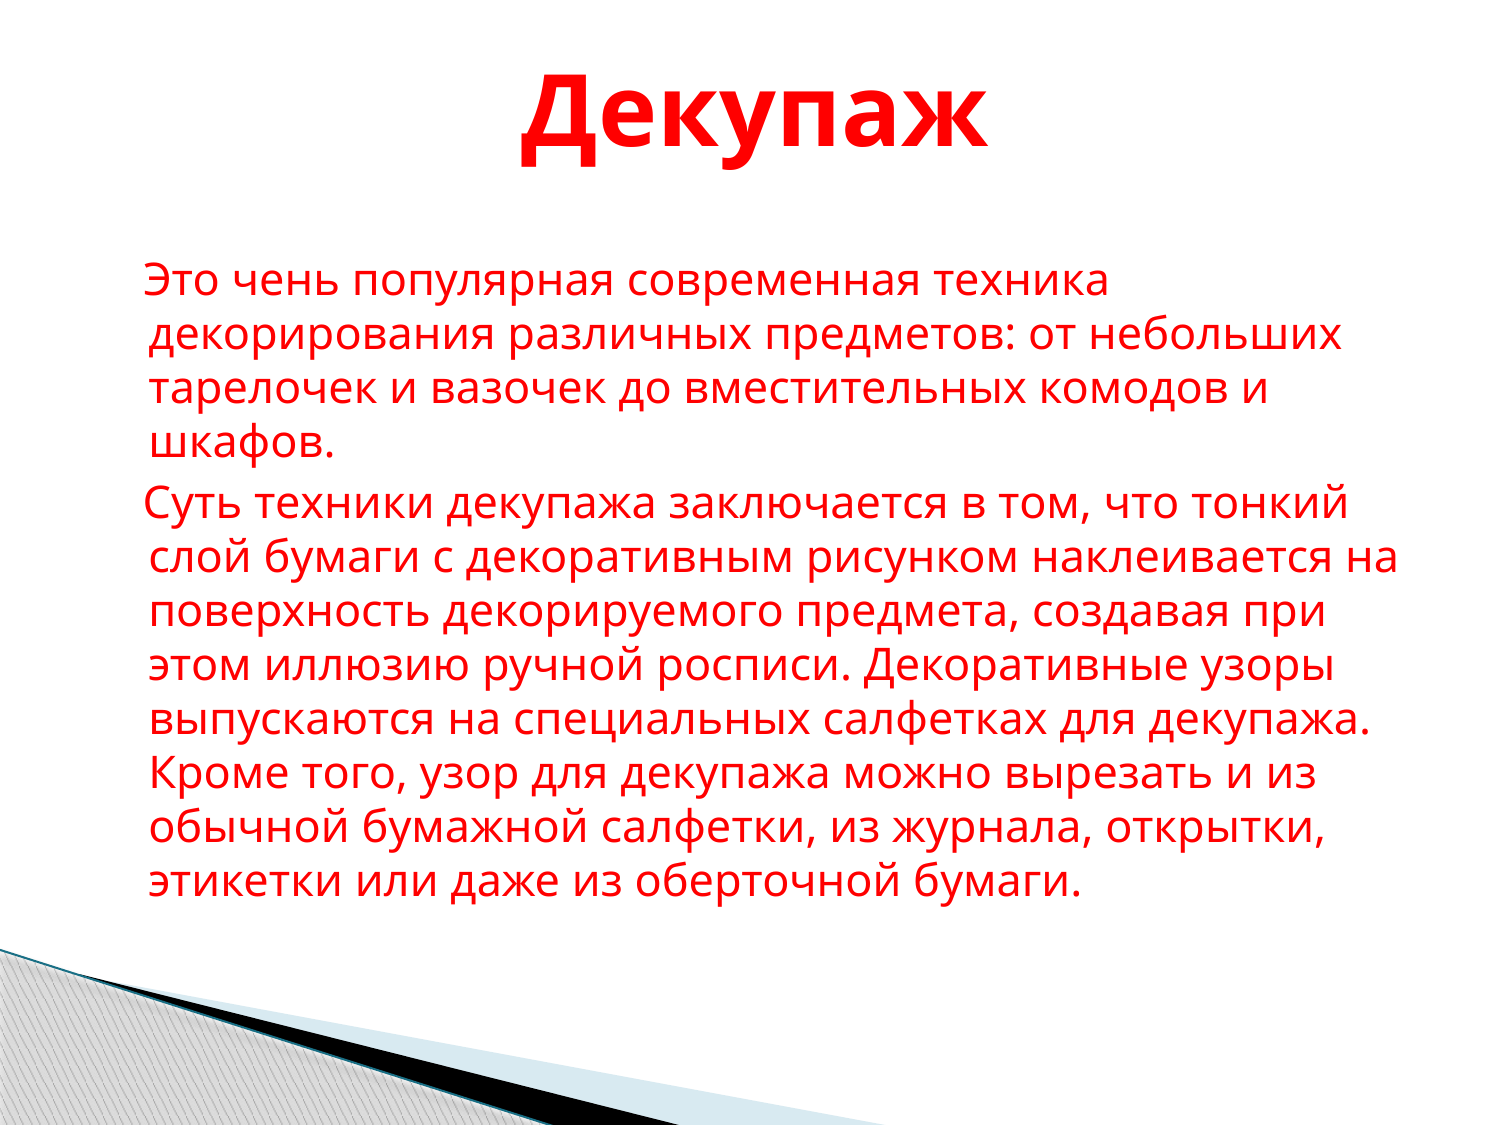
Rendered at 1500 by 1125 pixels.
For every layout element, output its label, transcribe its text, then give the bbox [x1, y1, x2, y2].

list Это чень популярная современная техника декорирования различных предметов: от небольших тарелочек и вазочек до вместительных комодов и шкафов. Суть техники декупажа заключается в том, что тонкий слой бумаги с декоративным рисунком наклеивается на поверхность декорируемого предмета, создавая при этом иллюзию ручной росписи. Декоративные узоры выпускаются на специальных салфетках для декупажа. Кроме того, узор для декупажа можно вырезать и из обычной бумажной салфетки, из журнала, открытки, этикетки или даже из оберточной бумаги. [75, 243, 1425, 986]
title Декупаж [171, 30, 1340, 183]
